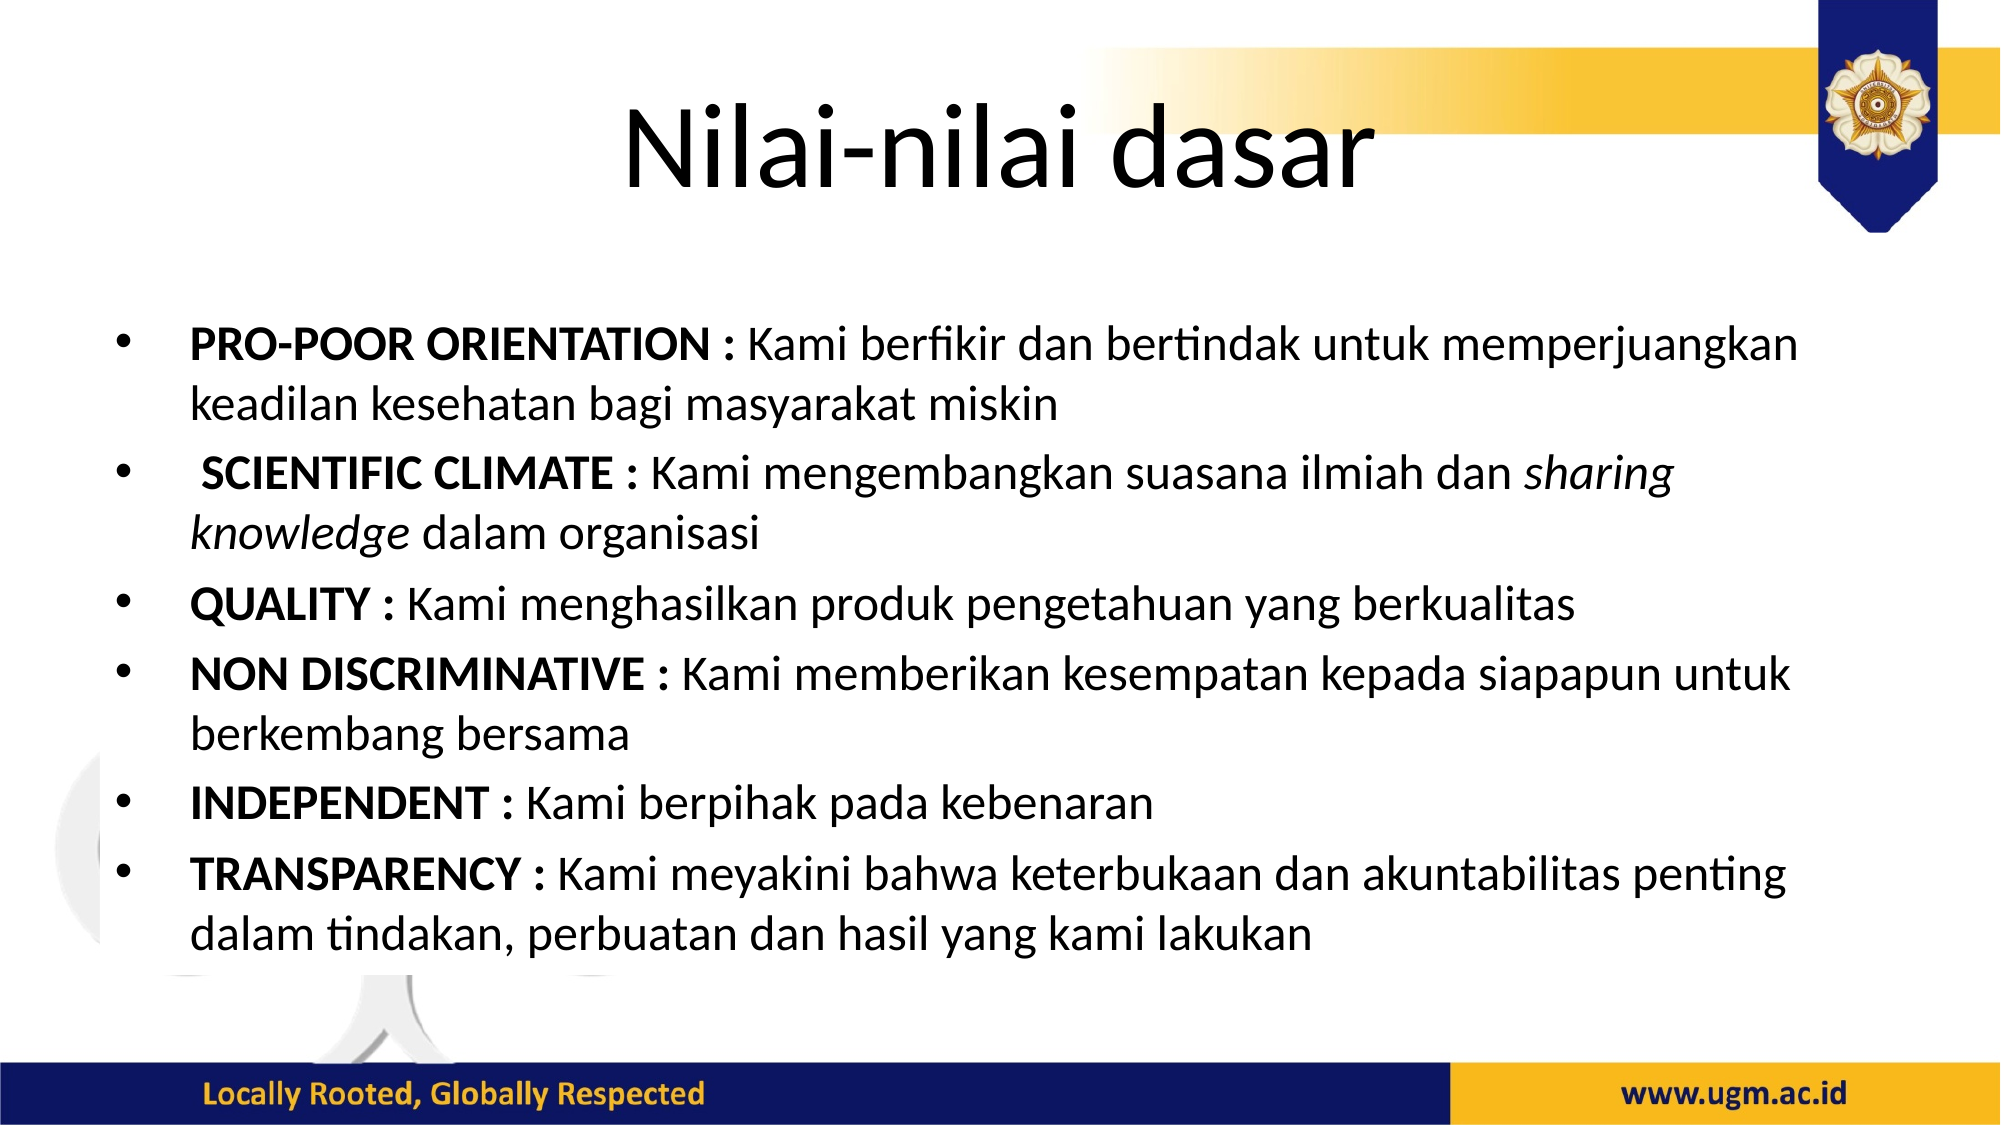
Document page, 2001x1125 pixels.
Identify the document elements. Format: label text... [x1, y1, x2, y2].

picture [0, 0, 2001, 1125]
list PRO-POOR ORIENTATION : Kami berfikir dan bertindak untuk memperjuangkan keadilan kesehatan bagi masyarakat miskin SCIENTIFIC CLIMATE : Kami mengembangkan suasana ilmiah dan sharing knowledge dalam organisasi QUALITY : Kami menghasilkan produk pengetahuan yang berkualitas NON DISCRIMINATIVE : Kami memberikan kesempatan kepada siapapun untuk berkembang bersama INDEPENDENT : Kami berpihak pada kebenaran TRANSPARENCY : Kami meyakini bahwa keterbukaan dan akuntabilitas penting dalam tindakan, perbuatan dan hasil yang kami lakukan [99, 232, 1900, 975]
title Nilai-nilai dasar [99, 45, 1900, 232]
